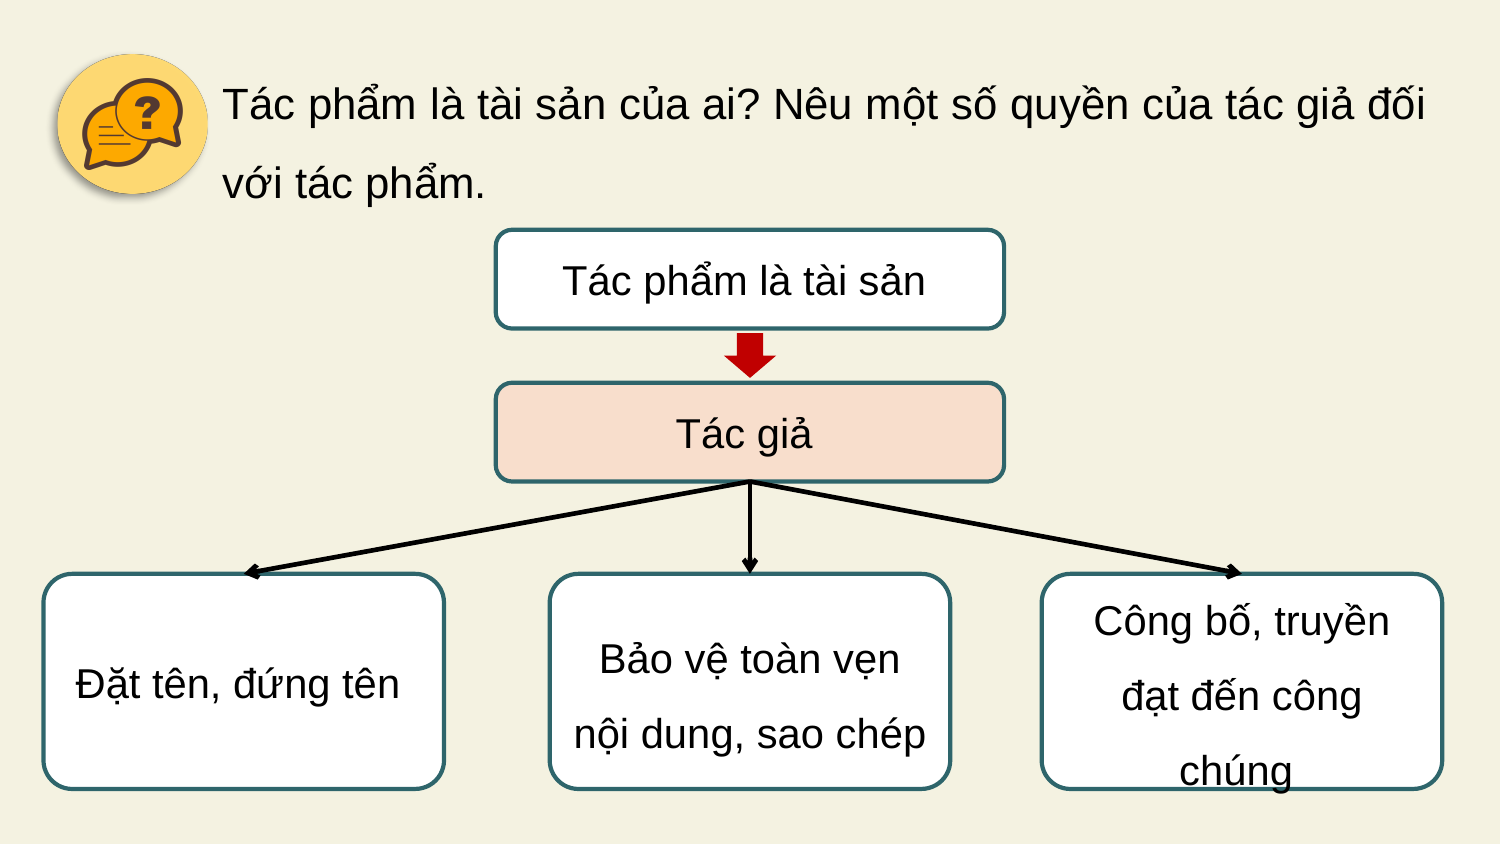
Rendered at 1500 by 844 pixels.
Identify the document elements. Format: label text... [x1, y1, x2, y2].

text_box Đặt tên, đứng tên [41, 571, 447, 792]
text_box Tác giả [493, 380, 1007, 479]
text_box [749, 481, 1243, 574]
text_box Công bố, truyền đạt đến công chúng [1039, 571, 1445, 792]
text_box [57, 41, 1443, 207]
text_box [243, 481, 746, 574]
text_box Bảo vệ toàn vẹn nội dung, sao chép [547, 582, 953, 792]
text_box [721, 331, 779, 380]
text_box Tác phẩm là tài sản [493, 227, 1007, 331]
